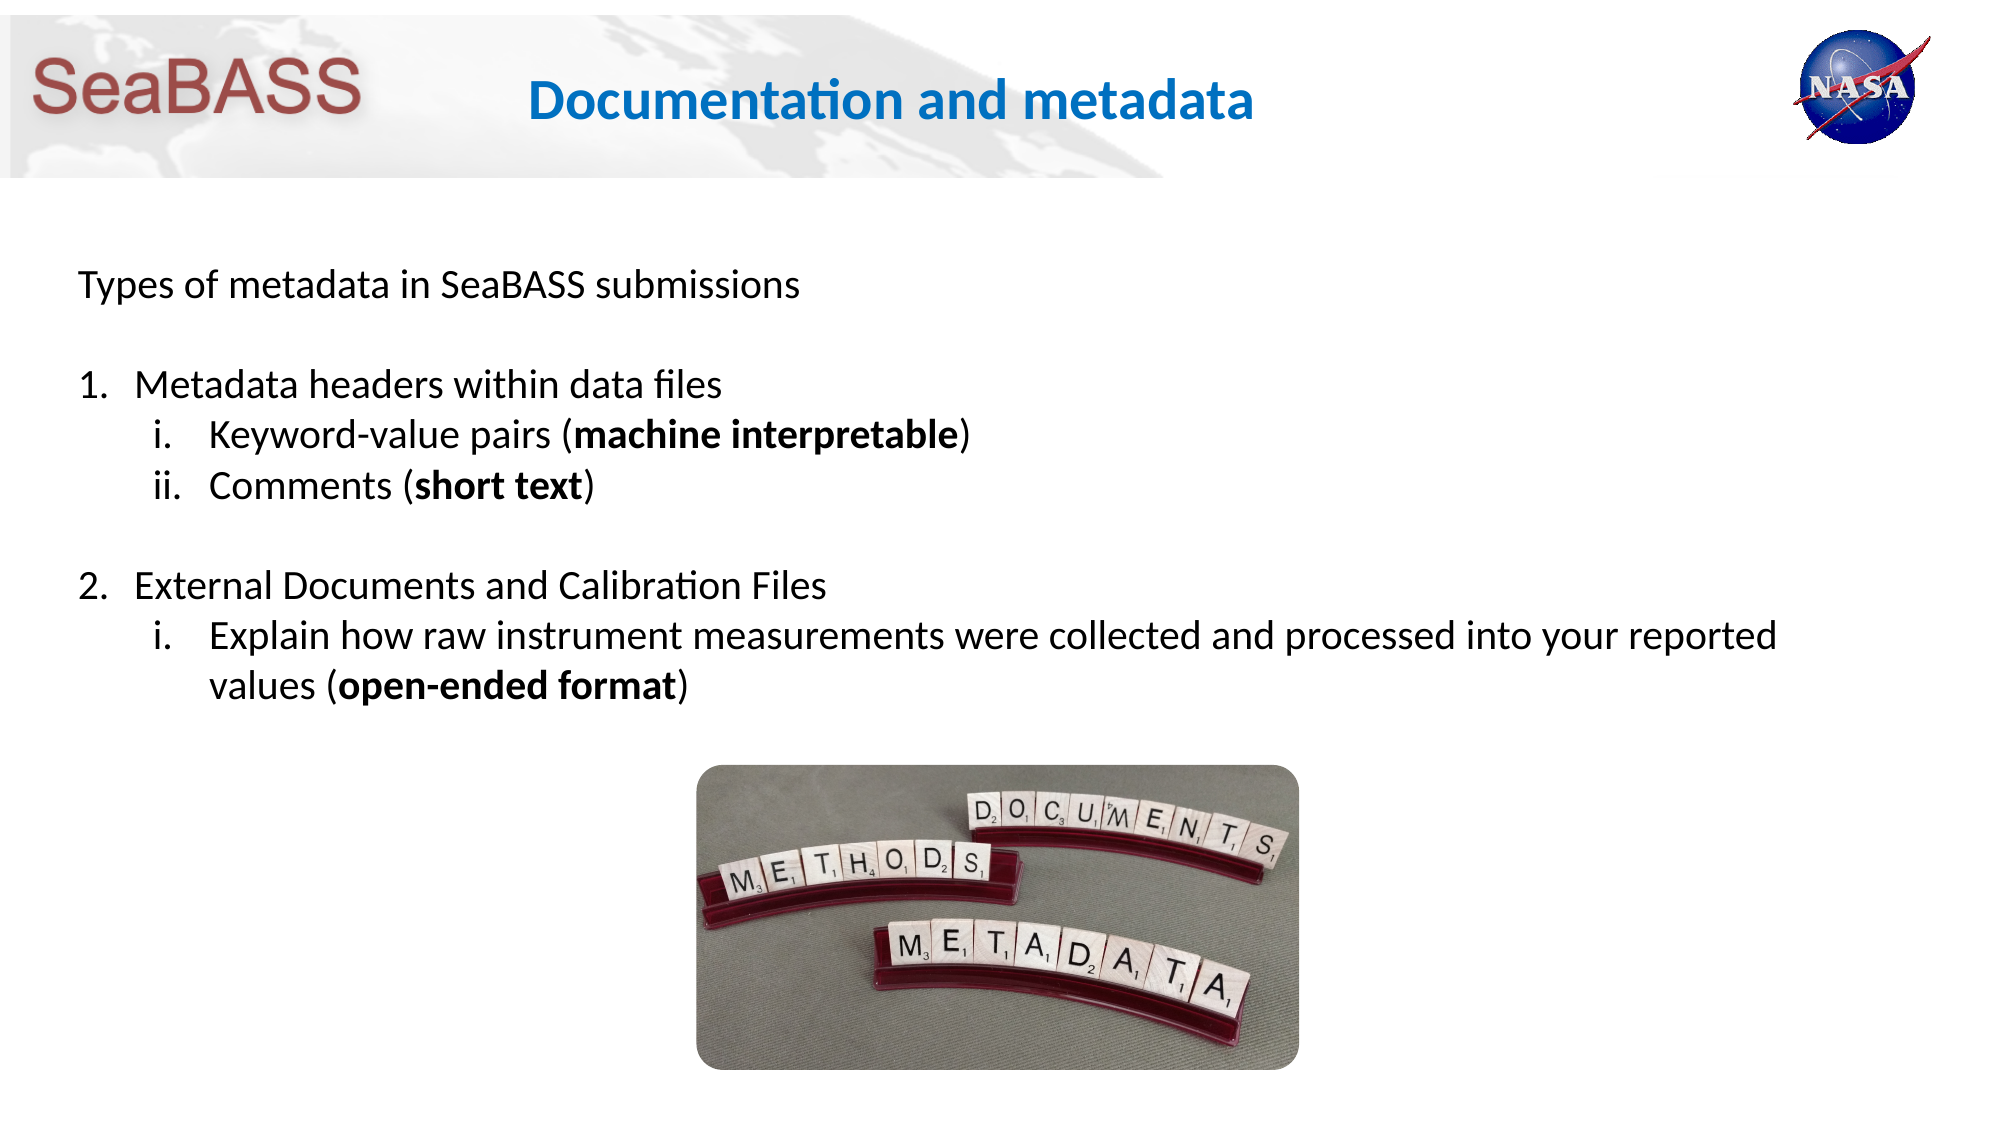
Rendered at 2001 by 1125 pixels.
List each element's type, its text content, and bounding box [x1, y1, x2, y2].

picture [696, 764, 1300, 1070]
text_box Types of metadata in SeaBASS submissions Metadata headers within data files Keyword-value pairs (machine interpretable) Comments (short text) External Documents and Calibration Files Explain how raw instrument measurements were collected and processed into your reported values (open-ended format) [63, 249, 1855, 732]
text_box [0, 15, 1957, 178]
